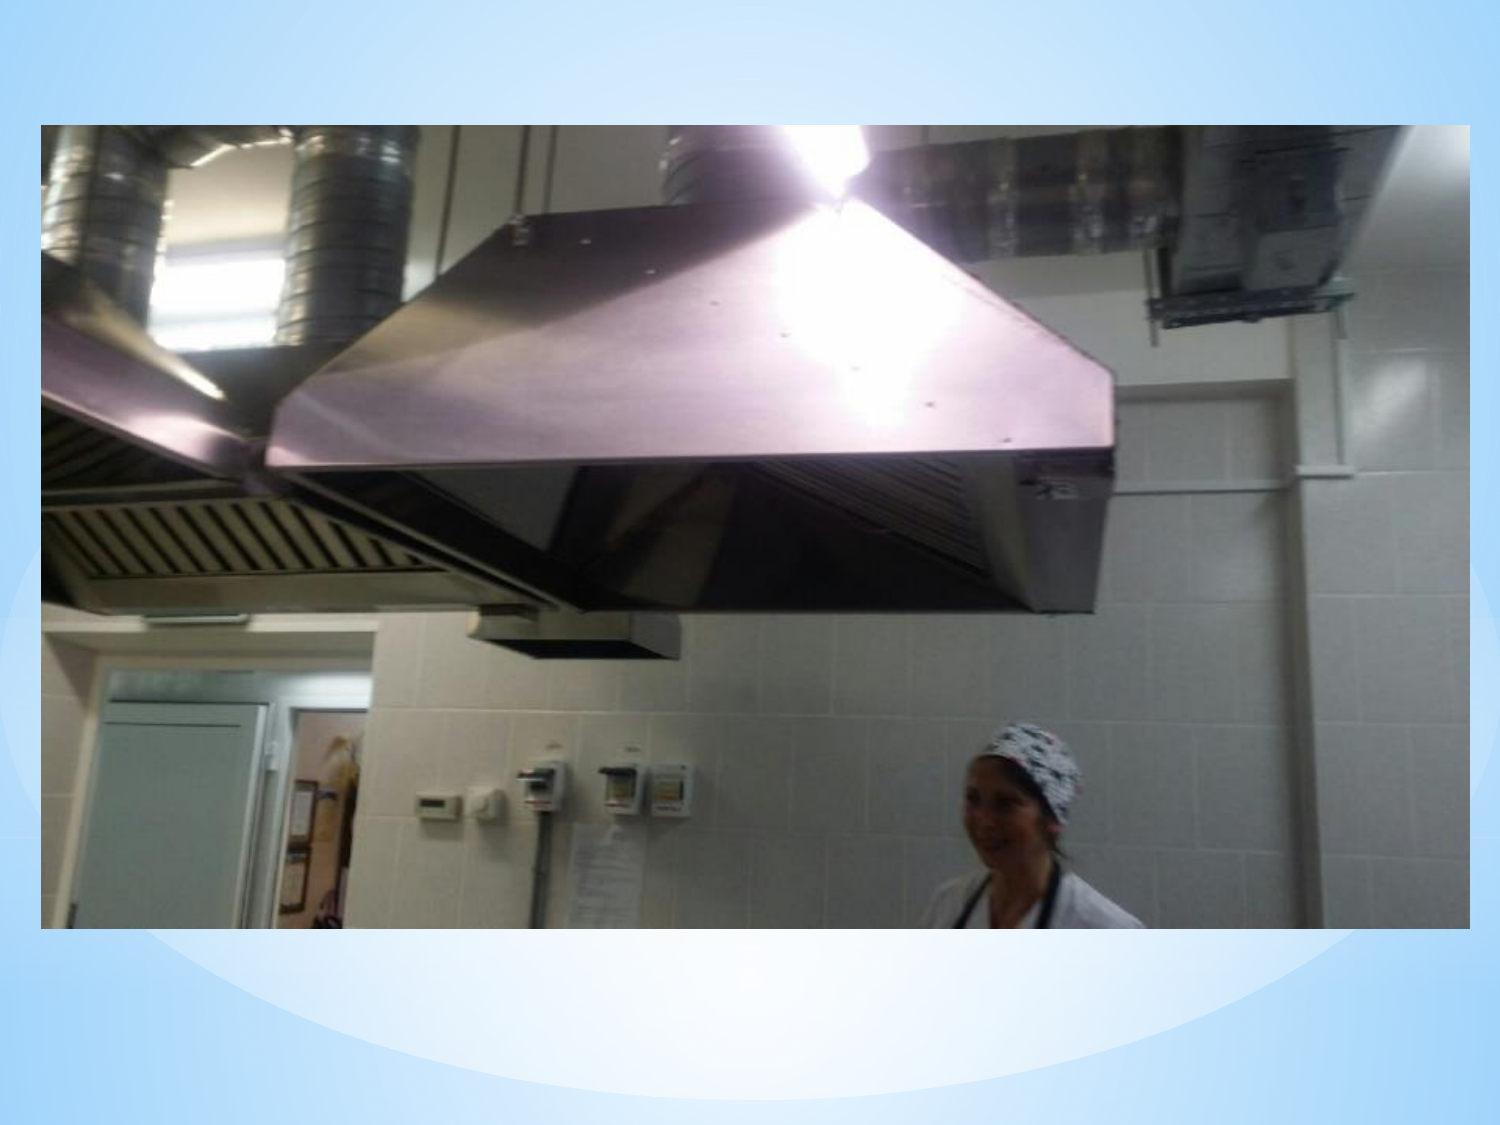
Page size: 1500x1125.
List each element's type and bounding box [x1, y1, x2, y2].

picture [40, 125, 1470, 929]
